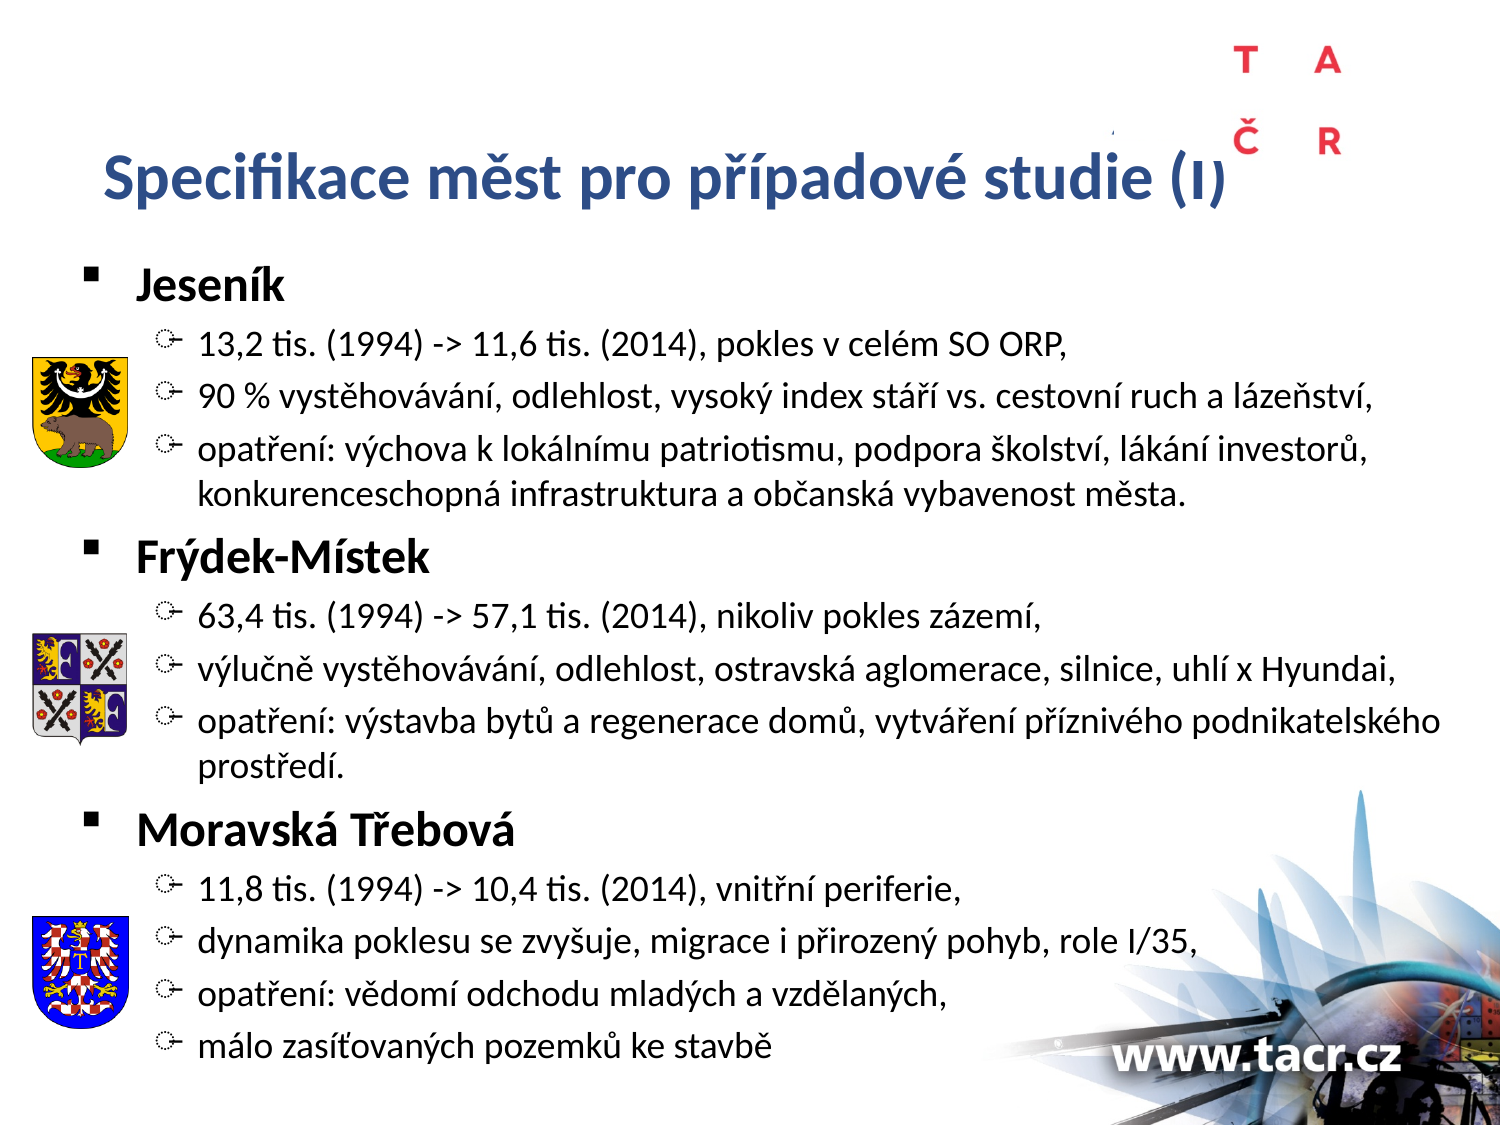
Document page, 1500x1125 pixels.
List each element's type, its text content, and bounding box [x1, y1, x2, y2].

picture [0, 0, 1500, 1125]
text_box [1115, 0, 1471, 162]
list Jeseník 13,2 tis. (1994) -> 11,6 tis. (2014), pokles v celém SO ORP, 90 % vystěhovávání, odlehlost, vysoký index stáří vs. cestovní ruch a lázeňství, opatření: výchova k lokálnímu patriotismu, podpora školství, lákání investorů, konkurenceschopná infrastruktura a občanská vybavenost města. Frýdek-Místek 63,4 tis. (1994) -> 57,1 tis. (2014), nikoliv pokles zázemí, výlučně vystěhovávání, odlehlost, ostravská aglomerace, silnice, uhlí x Hyundai, opatření: výstavba bytů a regenerace domů, vytváření příznivého podnikatelského prostředí. Moravská Třebová 11,8 tis. (1994) -> 10,4 tis. (2014), vnitřní periferie, dynamika poklesu se zvyšuje, migrace i přirozený pohyb, role I/35, opatření: vědomí odchodu mladých a vzdělaných, málo zasíťovaných pozemků ke stavbě [64, 243, 1459, 1125]
title Specifikace měst pro případové studie (I) [88, 113, 1306, 232]
